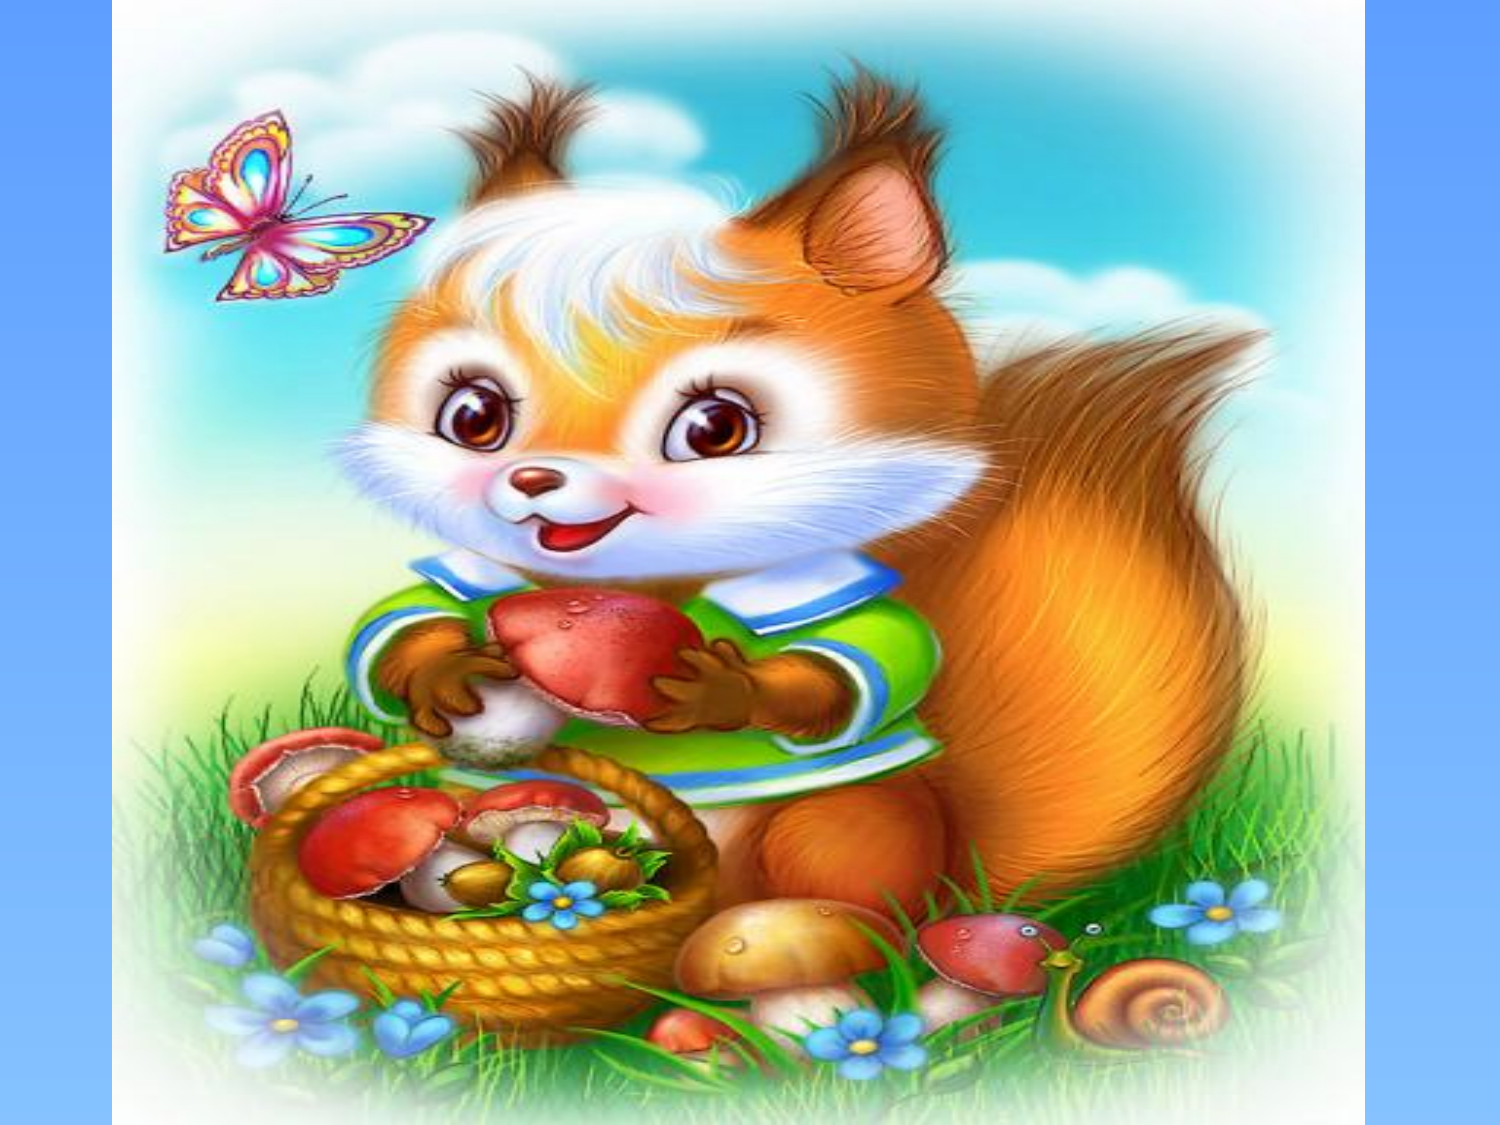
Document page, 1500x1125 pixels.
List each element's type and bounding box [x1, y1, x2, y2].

picture [111, 0, 1365, 1125]
